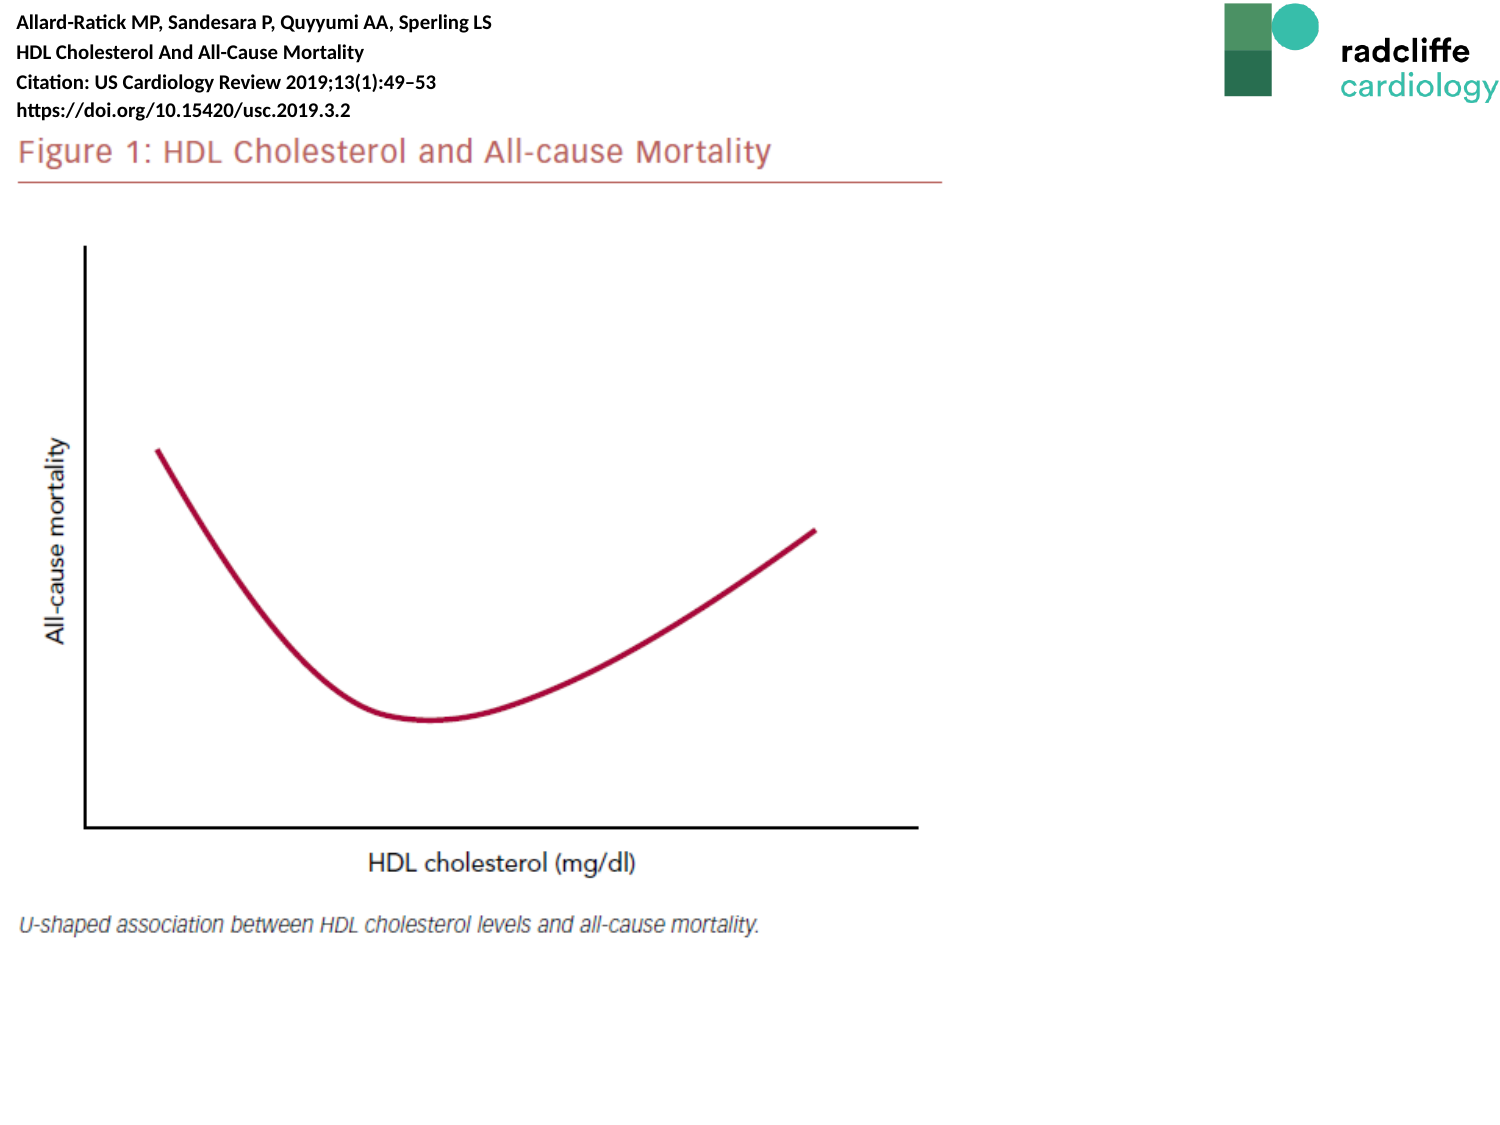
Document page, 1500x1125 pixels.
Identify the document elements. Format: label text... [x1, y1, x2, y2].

text_box https://doi.org/10.15420/usc.2019.3.2 [1, 89, 1500, 129]
picture [1, 124, 959, 948]
text_box Citation: US Cardiology Review 2019;13(1):49–53 [1, 60, 1224, 89]
picture [1224, 1, 1499, 104]
text_box Allard-Ratick MP, Sandesara P, Quyyumi AA, Sperling LS [1, 1, 939, 31]
text_box HDL Cholesterol And All-Cause Mortality [1, 31, 1224, 60]
